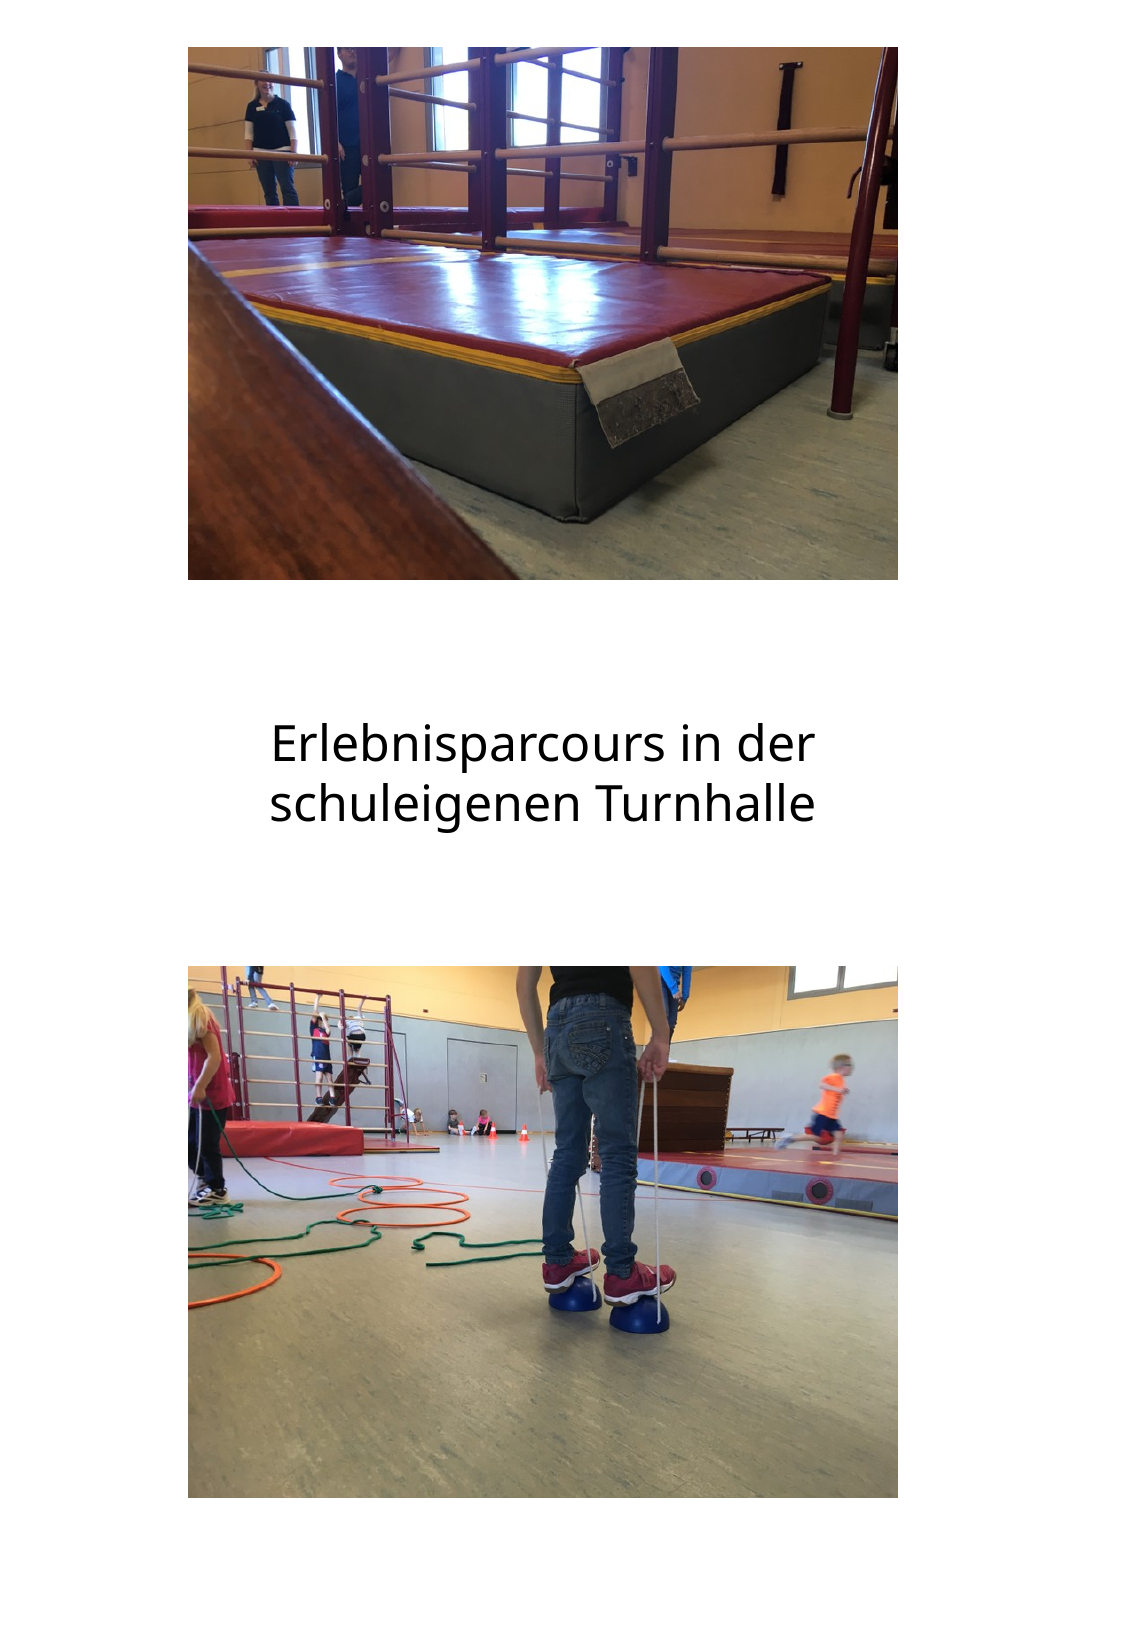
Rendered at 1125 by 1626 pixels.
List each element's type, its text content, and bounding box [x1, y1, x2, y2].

picture [188, 47, 898, 580]
text_box Erlebnisparcours in der schuleigenen Turnhalle [160, 704, 926, 840]
picture [188, 965, 898, 1498]
